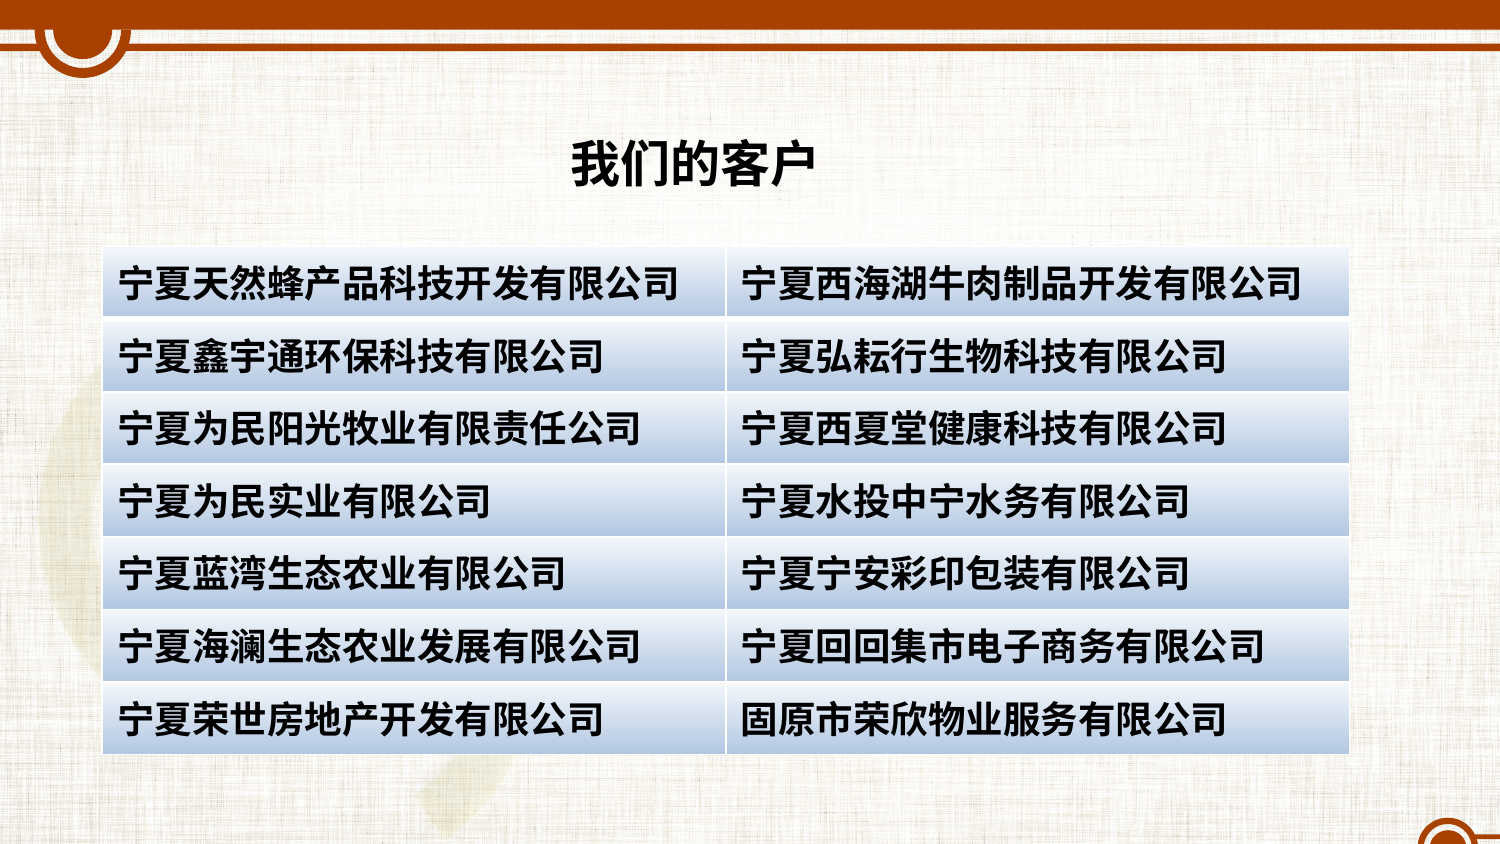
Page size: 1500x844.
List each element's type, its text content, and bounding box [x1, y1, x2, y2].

table_cell 宁夏为民阳光牧业有限责任公司 [103, 393, 725, 463]
table_header 宁夏西海湖牛肉制品开发有限公司 [727, 247, 1349, 316]
table_cell 宁夏西夏堂健康科技有限公司 [727, 393, 1349, 463]
table_cell 宁夏回回集市电子商务有限公司 [727, 610, 1349, 681]
table_cell 宁夏蓝湾生态农业有限公司 [103, 538, 725, 609]
table_header 宁夏天然蜂产品科技开发有限公司 [103, 247, 725, 316]
table_cell 宁夏鑫宇通环保科技有限公司 [103, 322, 725, 391]
text_box 我们的客户 [555, 125, 836, 200]
table_cell 宁夏为民实业有限公司 [103, 465, 725, 536]
table_cell 固原市荣欣物业服务有限公司 [727, 683, 1349, 754]
table_cell 宁夏海澜生态农业发展有限公司 [103, 610, 725, 681]
table_cell 宁夏弘耘行生物科技有限公司 [727, 322, 1349, 391]
table_cell 宁夏荣世房地产开发有限公司 [103, 683, 725, 754]
table_cell 宁夏宁安彩印包装有限公司 [727, 538, 1349, 609]
table_cell 宁夏水投中宁水务有限公司 [727, 465, 1349, 536]
